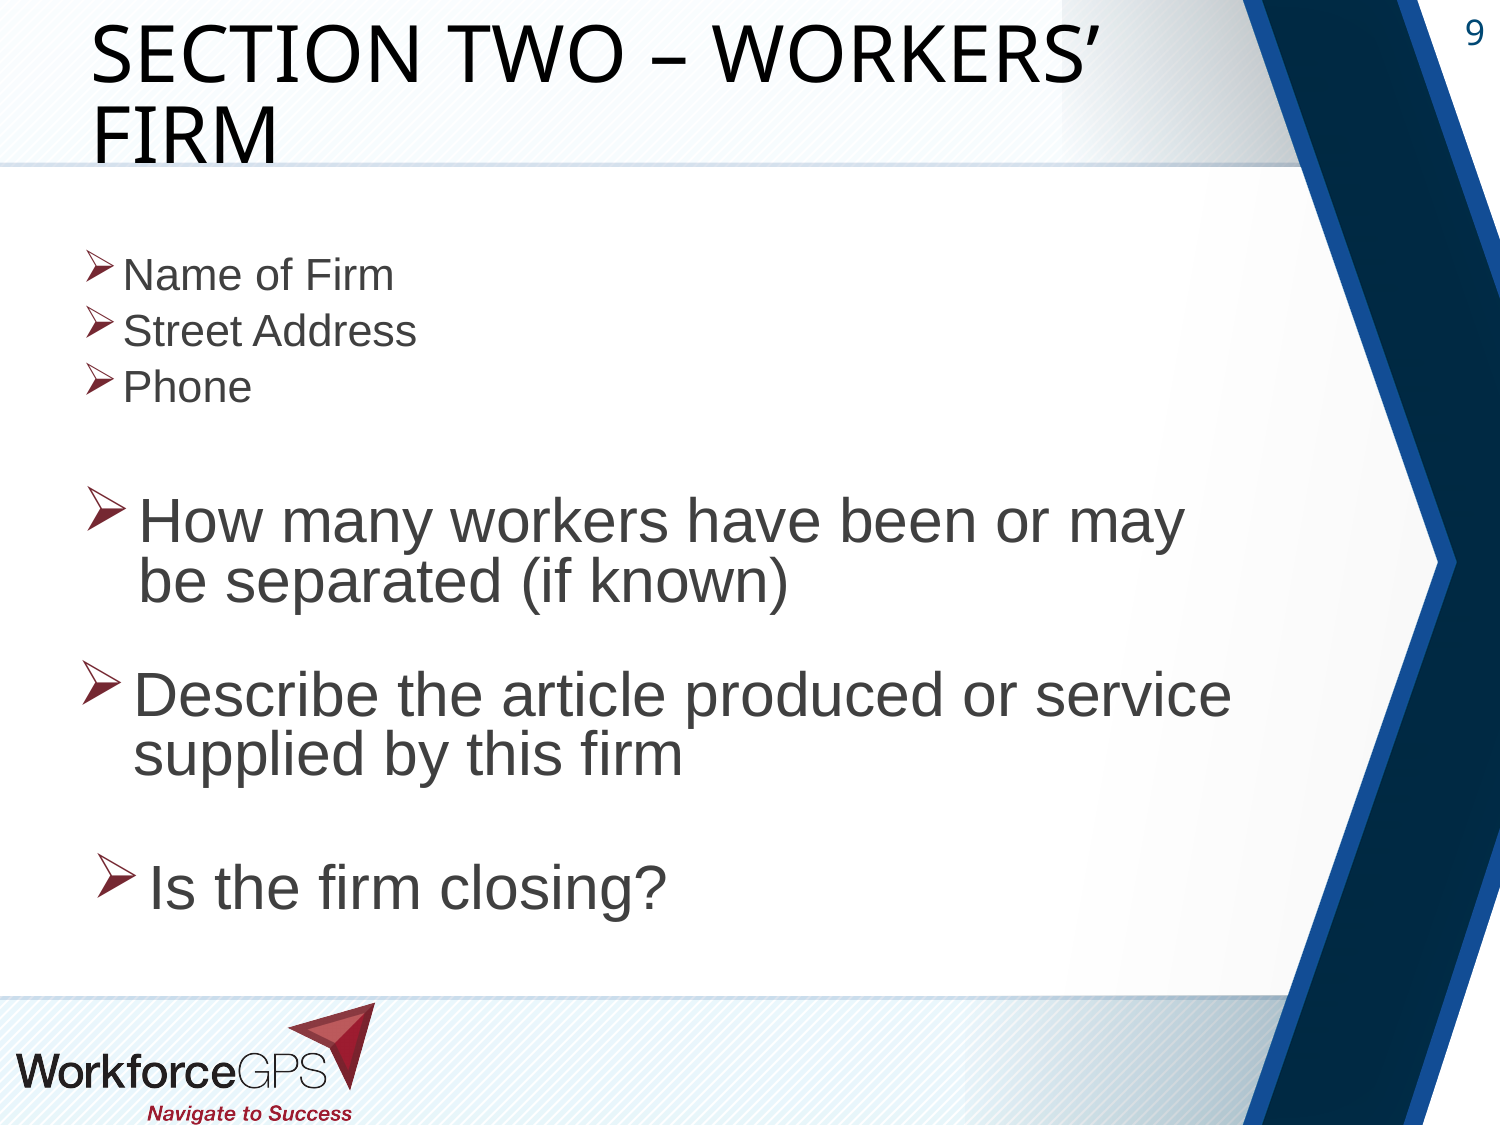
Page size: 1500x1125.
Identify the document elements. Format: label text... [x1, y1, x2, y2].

title Section Two – Workers’ Firm [75, 35, 1209, 163]
text_box How many workers have been or may be separated (if known) [67, 487, 1243, 622]
picture [12, 1001, 379, 1125]
text_box Is the firm closing? [77, 854, 685, 929]
text_box Name of Firm Street Address Phone [67, 237, 1368, 425]
picture [1230, 0, 1500, 1125]
text_box Describe the article produced or service supplied by this firm [62, 660, 1325, 796]
